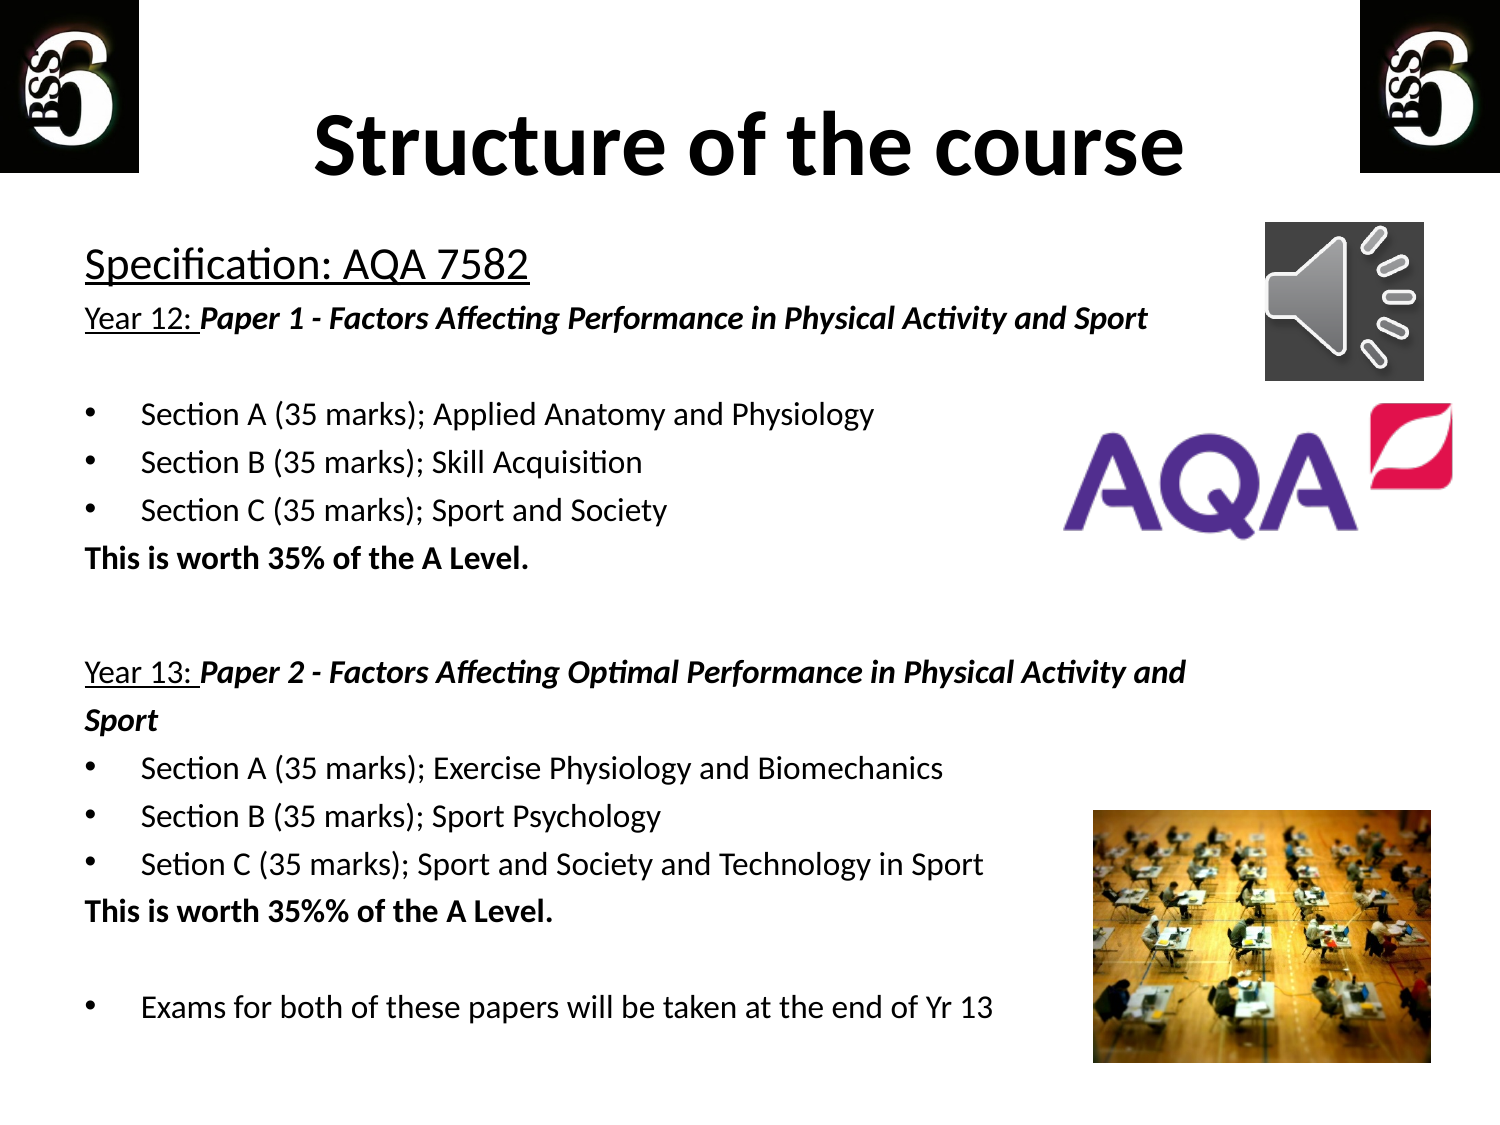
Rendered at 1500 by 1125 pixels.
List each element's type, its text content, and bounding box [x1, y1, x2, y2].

picture [0, 0, 140, 173]
picture [1360, 0, 1500, 173]
picture [1093, 810, 1431, 1063]
list Specification: AQA 7582 Year 12: Paper 1 - Factors Affecting Performance in Physical Activity and Sport Section A (35 marks); Applied Anatomy and Physiology Section B (35 marks); Skill Acquisition Section C (35 marks); Sport and Society This is worth 35% of the A Level. Year 13: Paper 2 - Factors Affecting Optimal Performance in Physical Activity and Sport Section A (35 marks); Exercise Physiology and Biomechanics Section B (35 marks); Sport Psychology Setion C (35 marks); Sport and Society and Technology in Sport This is worth 35%% of the A Level. Exams for both of these papers will be taken at the end of Yr 13 [69, 215, 1259, 1094]
title Structure of the course [75, 45, 1425, 223]
picture [1263, 220, 1426, 383]
picture [1062, 402, 1454, 543]
